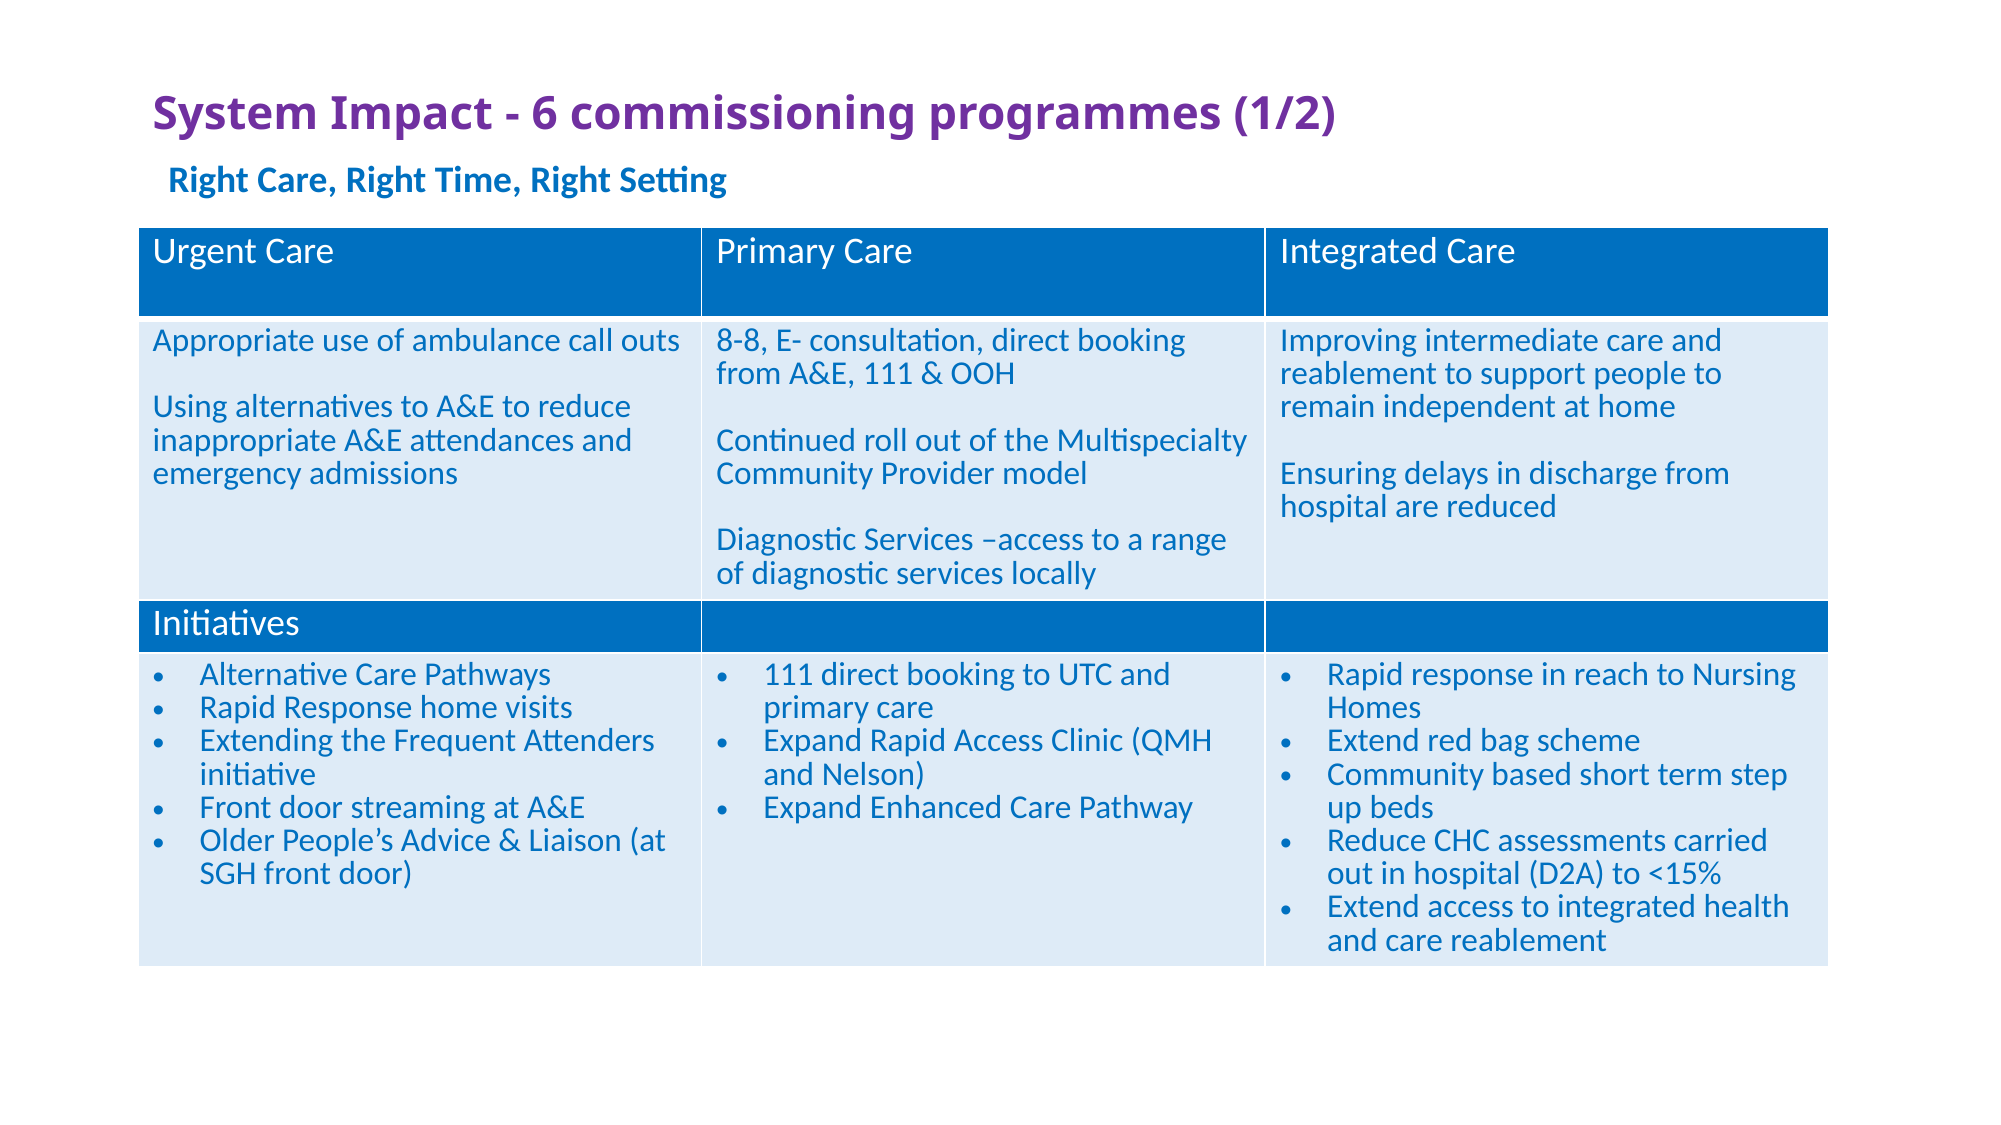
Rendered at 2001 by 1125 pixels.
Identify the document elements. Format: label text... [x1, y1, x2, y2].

table_header Integrated Care [1266, 228, 1828, 316]
table_cell Improving intermediate care and reablement to support people to remain independent at home Ensuring delays in discharge from hospital are reduced [1266, 322, 1828, 599]
table_cell 111 direct booking to UTC and primary care Expand Rapid Access Clinic (QMH and Nelson) Expand Enhanced Care Pathway [702, 654, 1264, 966]
table_cell Alternative Care Pathways Rapid Response home visits Extending the Frequent Attenders initiative Front door streaming at A&E Older People’s Advice & Liaison (at SGH front door) [139, 654, 701, 966]
table_header Urgent Care [139, 228, 701, 316]
title System Impact - 6 commissioning programmes (1/2) [137, 59, 1863, 171]
table_cell [1266, 601, 1828, 652]
table_cell Initiatives [139, 601, 701, 652]
table_cell 8-8, E- consultation, direct booking from A&E, 111 & OOH Continued roll out of the Multispecialty Community Provider model Diagnostic Services –access to a range of diagnostic services locally [702, 322, 1264, 599]
table_cell Rapid response in reach to Nursing Homes Extend red bag scheme Community based short term step up beds Reduce CHC assessments carried out in hospital (D2A) to <15% Extend access to integrated health and care reablement [1266, 654, 1828, 966]
table_header Primary Care [702, 228, 1264, 316]
text_box Right Care, Right Time, Right Setting [153, 147, 752, 208]
table_cell Appropriate use of ambulance call outs Using alternatives to A&E to reduce inappropriate A&E attendances and emergency admissions [139, 322, 701, 599]
table_cell [702, 601, 1264, 652]
